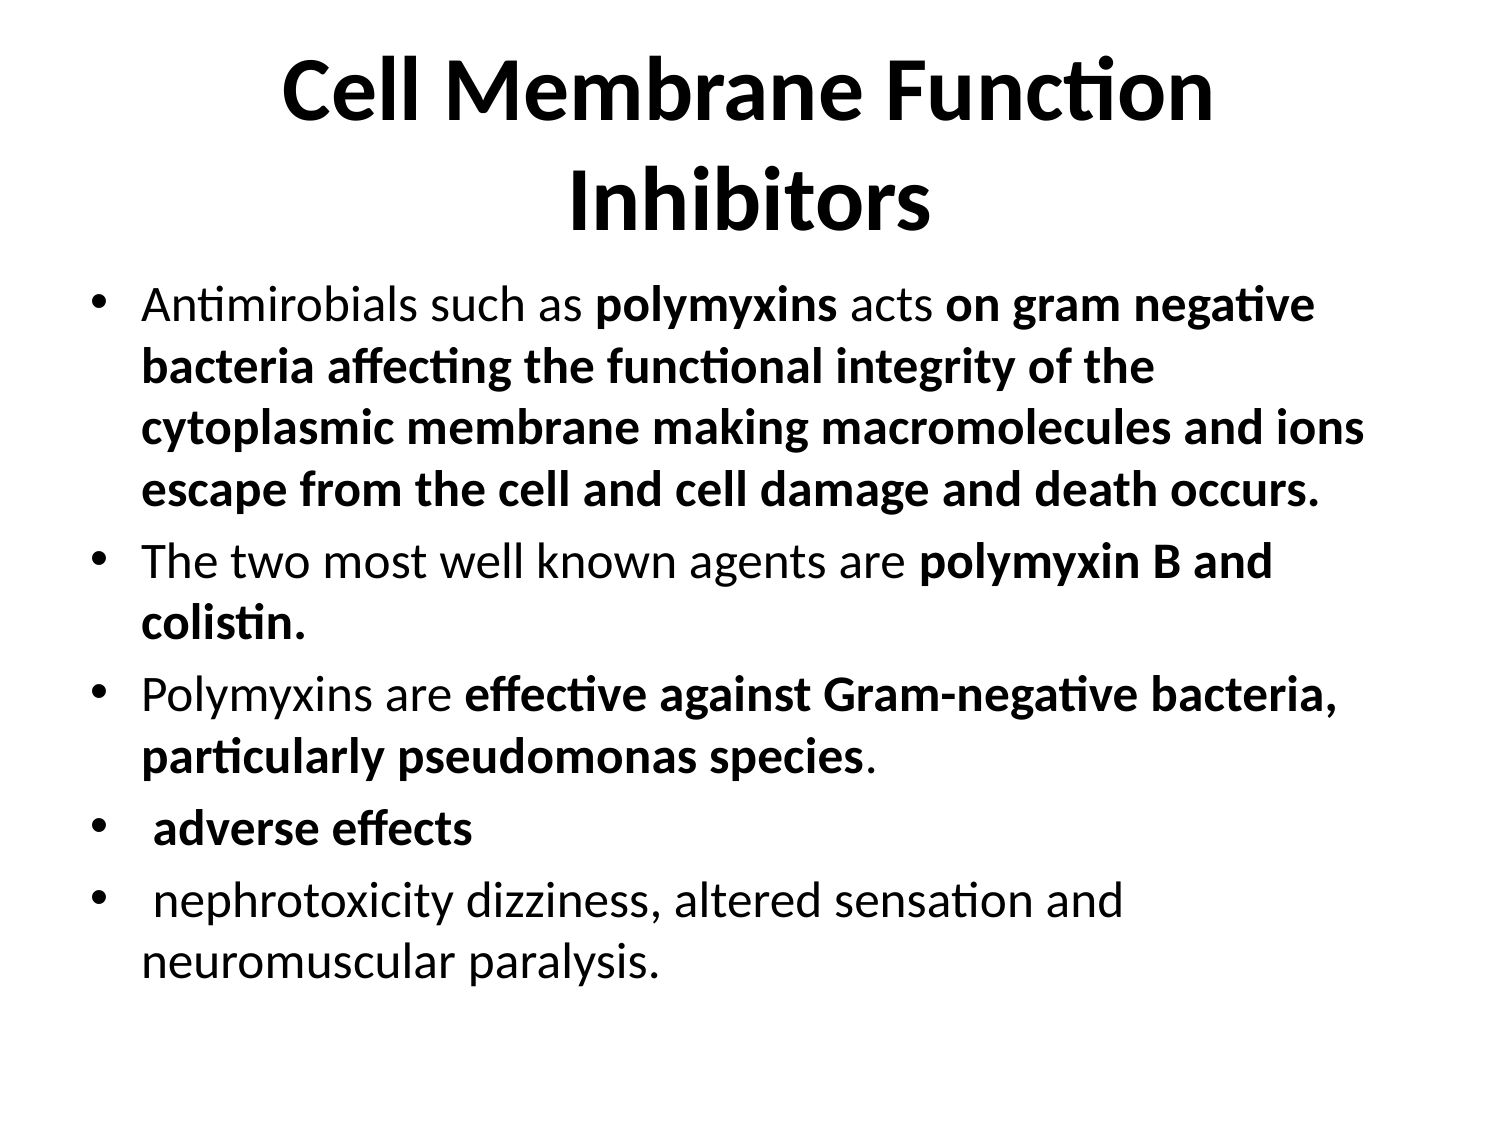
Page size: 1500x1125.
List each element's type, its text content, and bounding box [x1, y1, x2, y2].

list Antimirobials such as polymyxins acts on gram negative bacteria affecting the functional integrity of the cytoplasmic membrane making macromolecules and ions escape from the cell and cell damage and death occurs. The two most well known agents are polymyxin B and colistin. Polymyxins are effective against Gram-negative bacteria, particularly pseudomonas species. adverse effects nephrotoxicity dizziness, altered sensation and neuromuscular paralysis. [75, 262, 1425, 1005]
title Cell Membrane Function Inhibitors [75, 45, 1425, 233]
